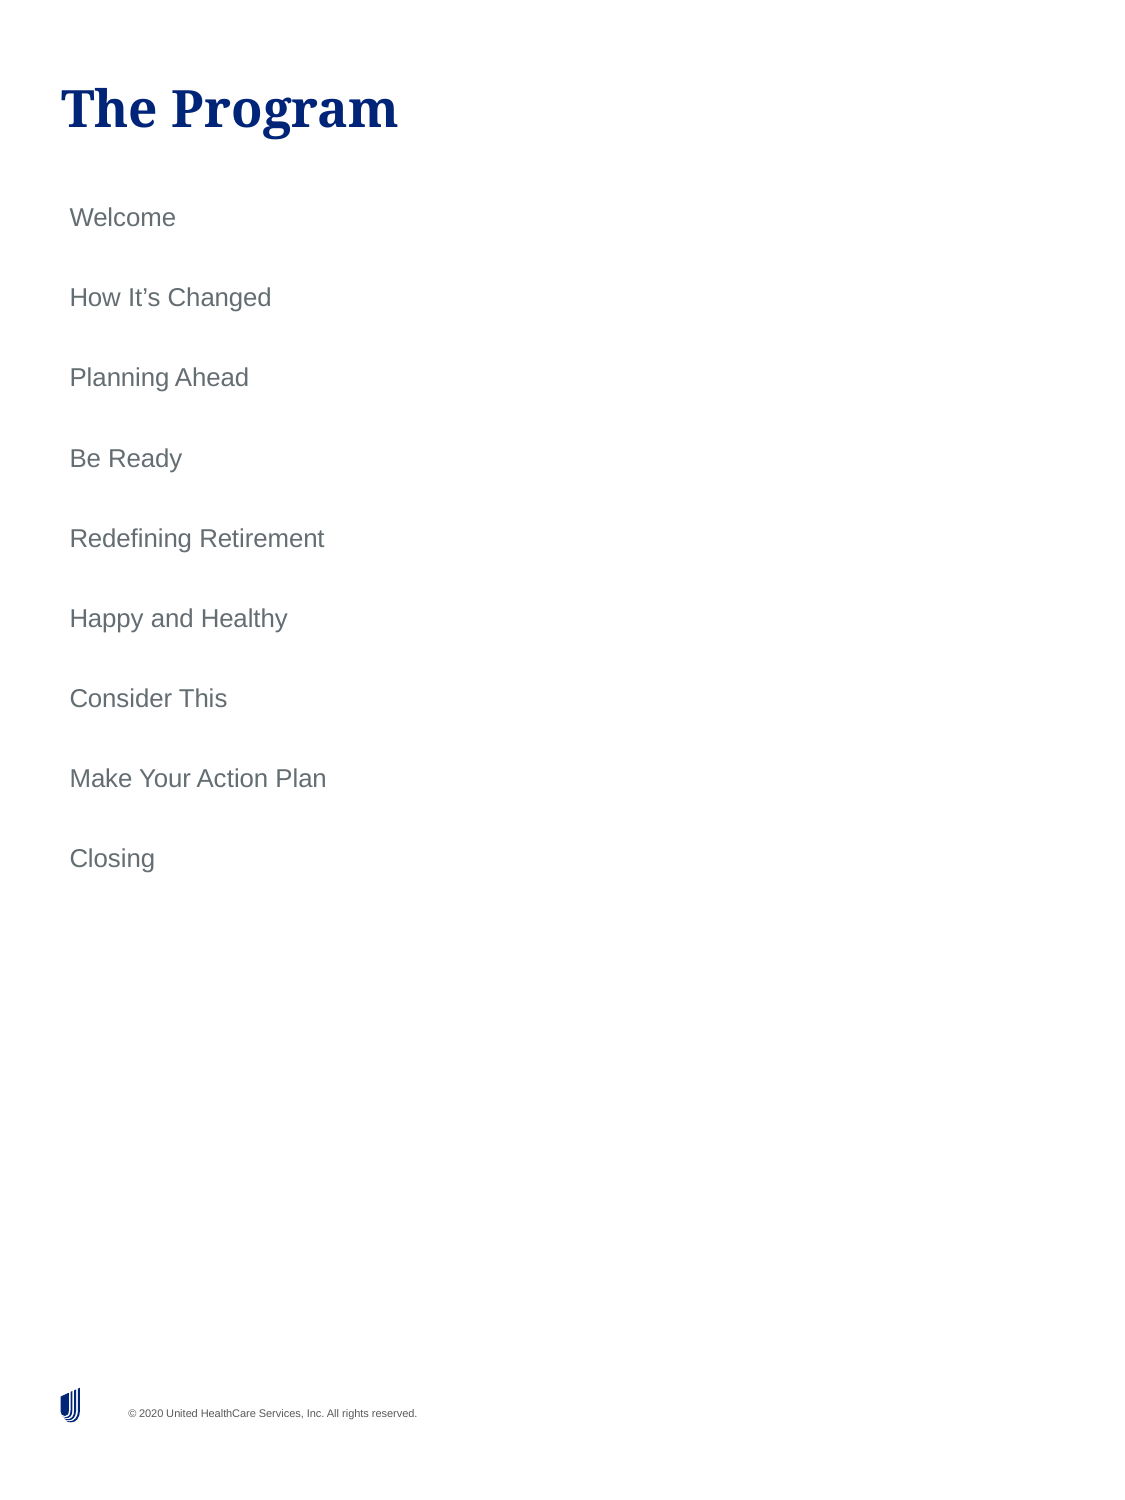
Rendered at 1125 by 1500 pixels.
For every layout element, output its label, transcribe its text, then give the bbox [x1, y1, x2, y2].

list Welcome How It’s Changed Planning Ahead Be Ready Redefining Retirement Happy and Healthy Consider This Make Your Action Plan Closing [69, 204, 1089, 1060]
title The Program [46, 68, 1065, 203]
